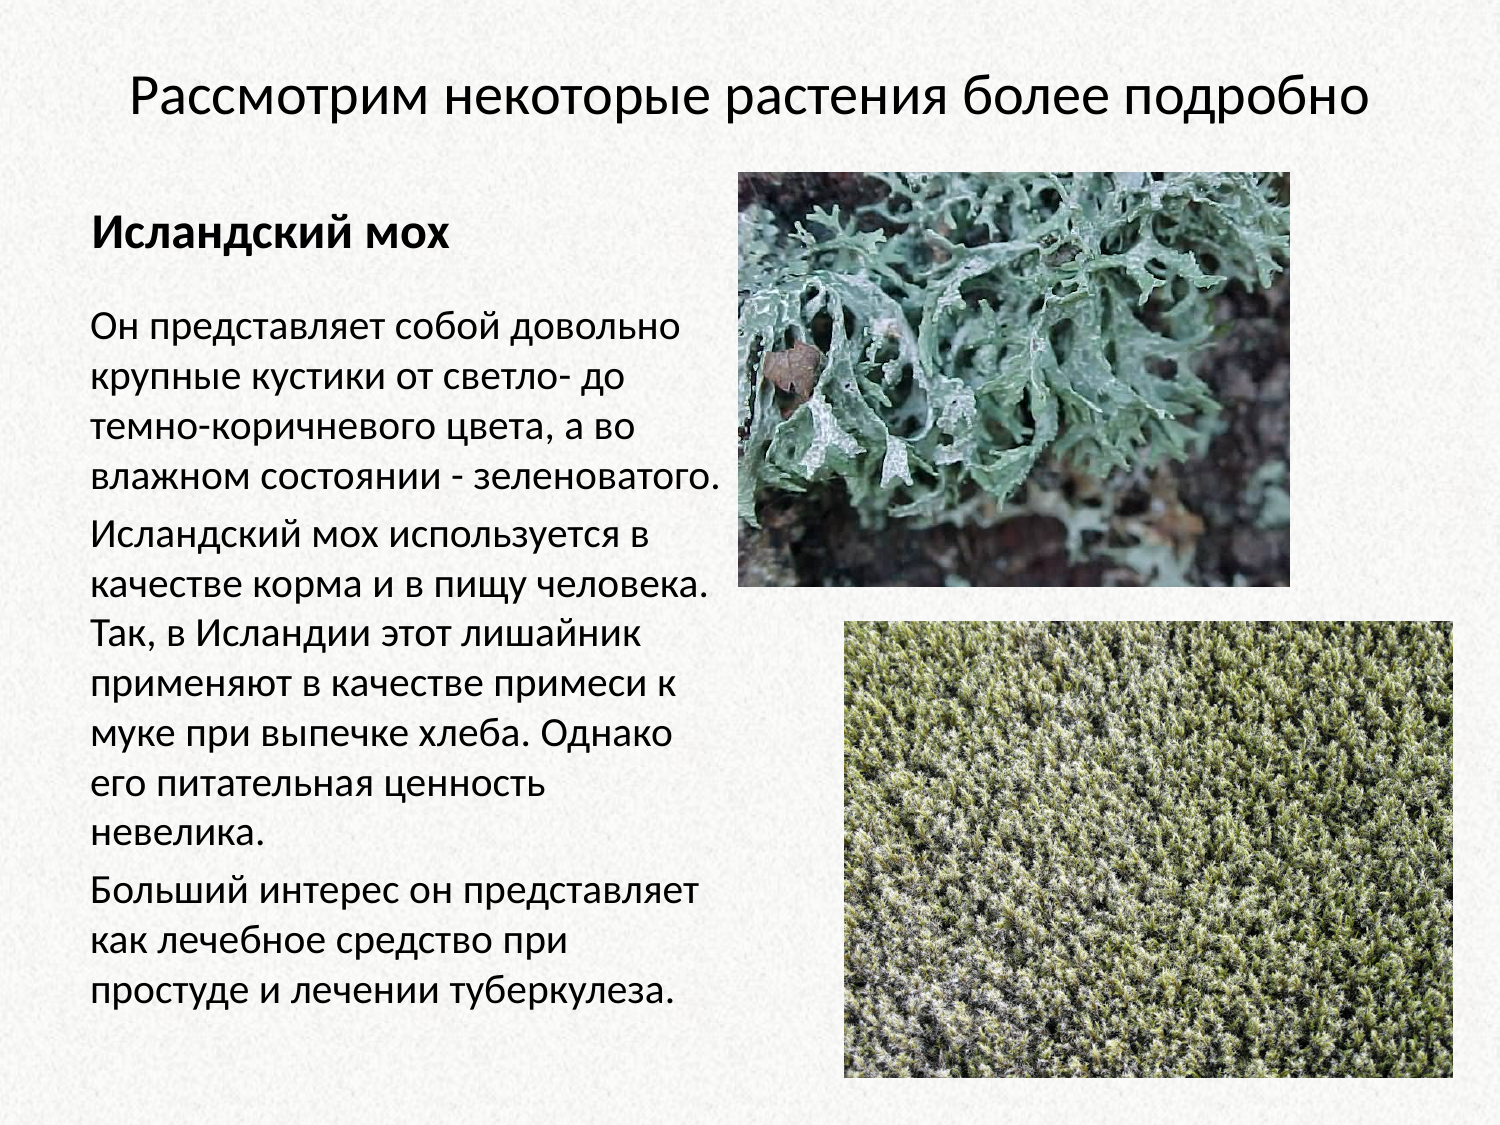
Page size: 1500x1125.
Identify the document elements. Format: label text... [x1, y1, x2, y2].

list Исландский мох [76, 160, 740, 266]
title Рассмотрим некоторые растения более подробно [75, 45, 1425, 138]
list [737, 172, 1290, 587]
list Он представляет собой довольно крупные кустики от светло- до темно-коричневого цвета, а во влажном состоянии - зеленоватого. Исландский мох используется в качестве корма и в пищу человека. Так, в Исландии этот лишайник применяют в качестве примеси к муке при выпечке хлеба. Однако его питательная ценность невелика. Больший интерес он представляет как лечебное средство при простуде и лечении туберкулеза. [75, 290, 738, 1071]
picture [844, 621, 1453, 1078]
